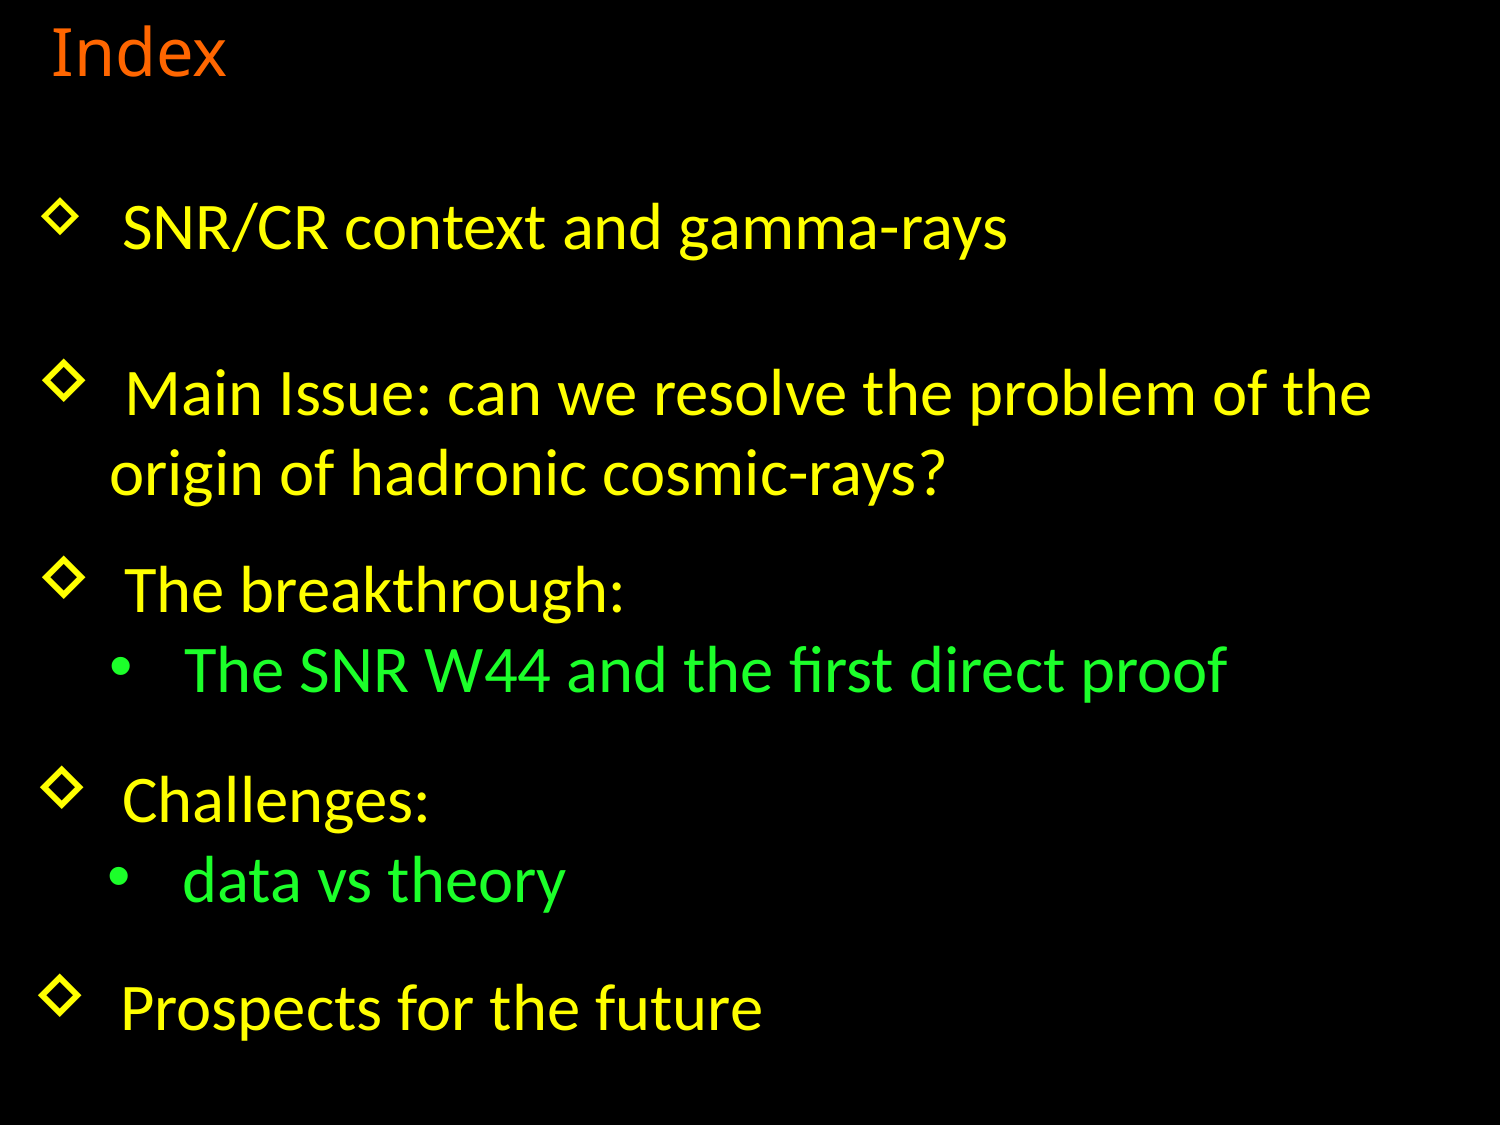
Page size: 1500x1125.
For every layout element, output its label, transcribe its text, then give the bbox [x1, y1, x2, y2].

text_box Prospects for the future [15, 956, 1321, 1052]
text_box The breakthrough: The SNR W44 and the first direct proof [19, 538, 1325, 713]
text_box Index [36, 2, 244, 98]
text_box SNR/CR context and gamma-rays [19, 175, 1464, 271]
text_box Challenges: data vs theory [17, 748, 1462, 923]
text_box Main Issue: can we resolve the problem of the origin of hadronic cosmic-rays? [19, 341, 1464, 516]
